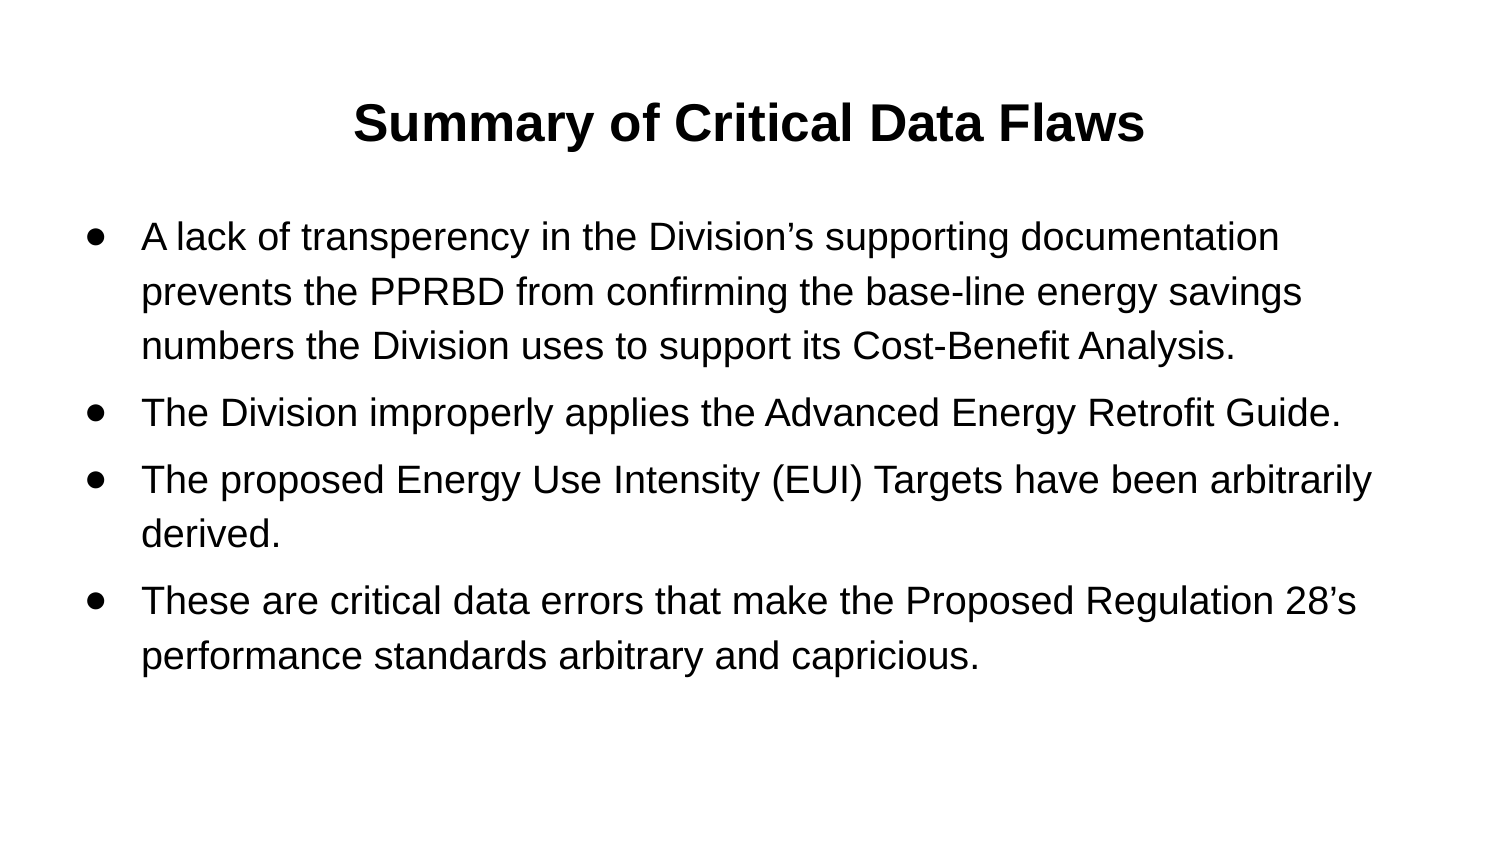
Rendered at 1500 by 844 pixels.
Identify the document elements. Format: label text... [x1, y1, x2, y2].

list A lack of transperency in the Division’s supporting documentation prevents the PPRBD from confirming the base-line energy savings numbers the Division uses to support its Cost-Benefit Analysis. The Division improperly applies the Advanced Energy Retrofit Guide. The proposed Energy Use Intensity (EUI) Targets have been arbitrarily derived. These are critical data errors that make the Proposed Regulation 28’s performance standards arbitrary and capricious. [51, 189, 1449, 750]
title Summary of Critical Data Flaws [51, 72, 1449, 167]
